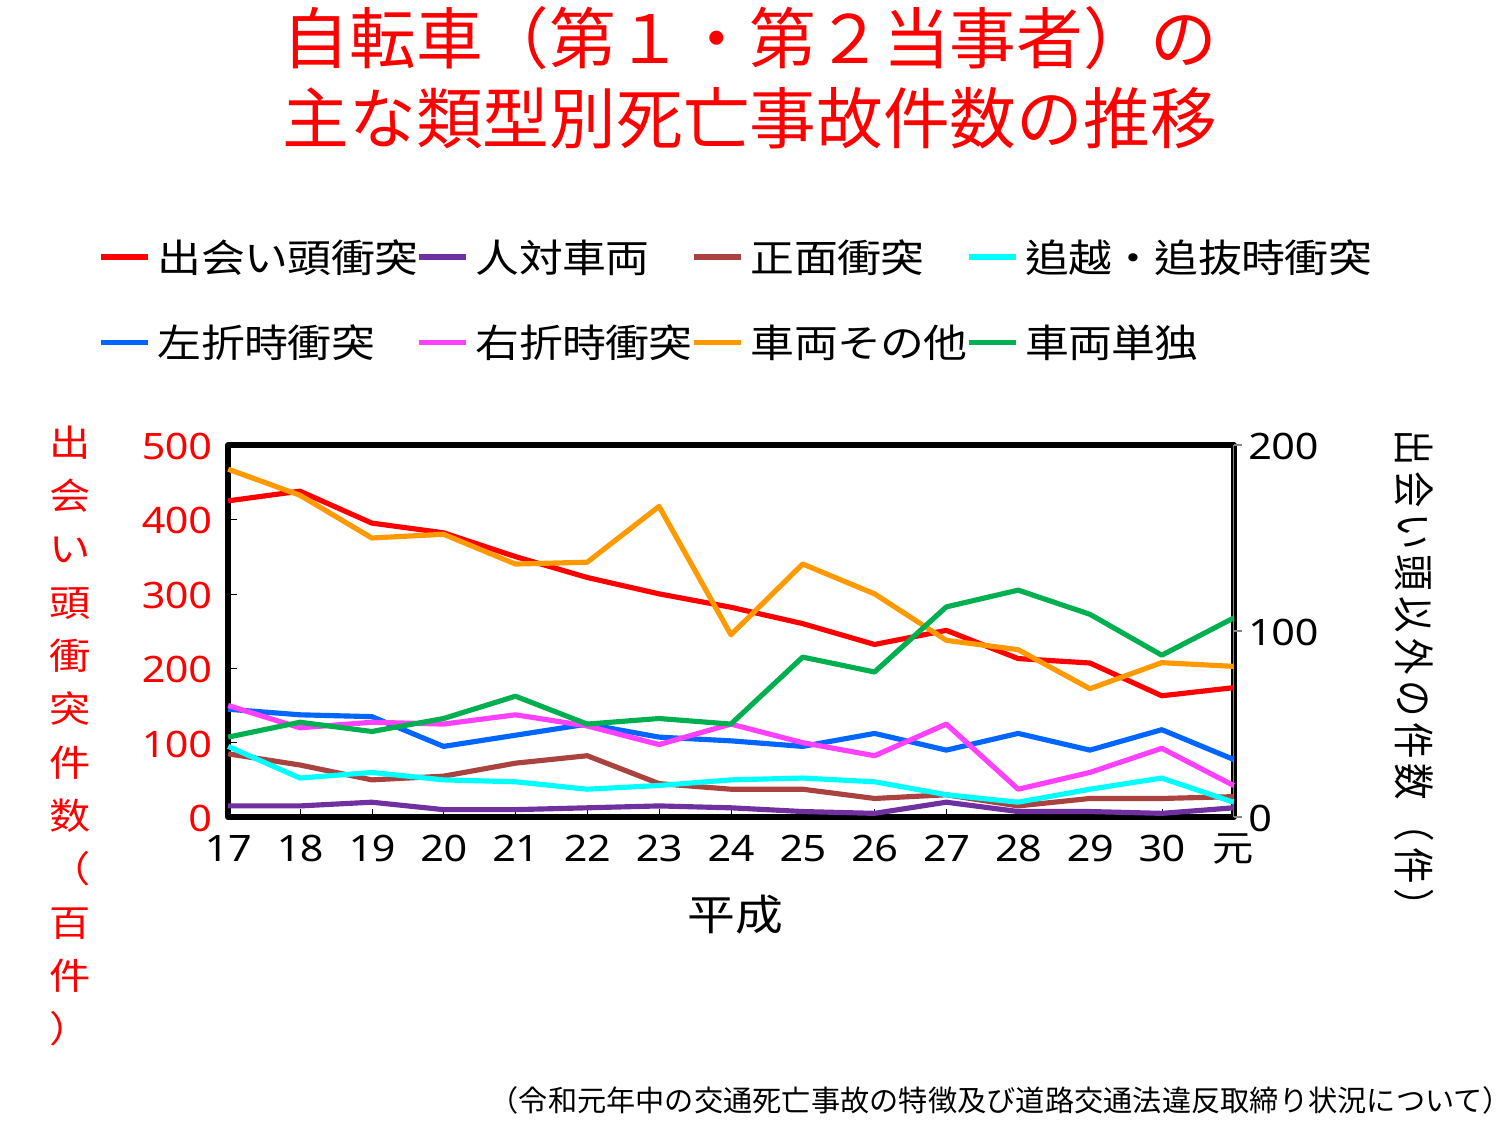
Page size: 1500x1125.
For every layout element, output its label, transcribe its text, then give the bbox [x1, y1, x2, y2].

title 自転車（第１・第２当事者）の 主な類型別死亡事故件数の推移 [112, 28, 1388, 126]
text_box （令和元年中の交通死亡事故の特徴及び道路交通法違反取締り状況について） [474, 1074, 1500, 1125]
chart [37, 192, 1460, 1065]
